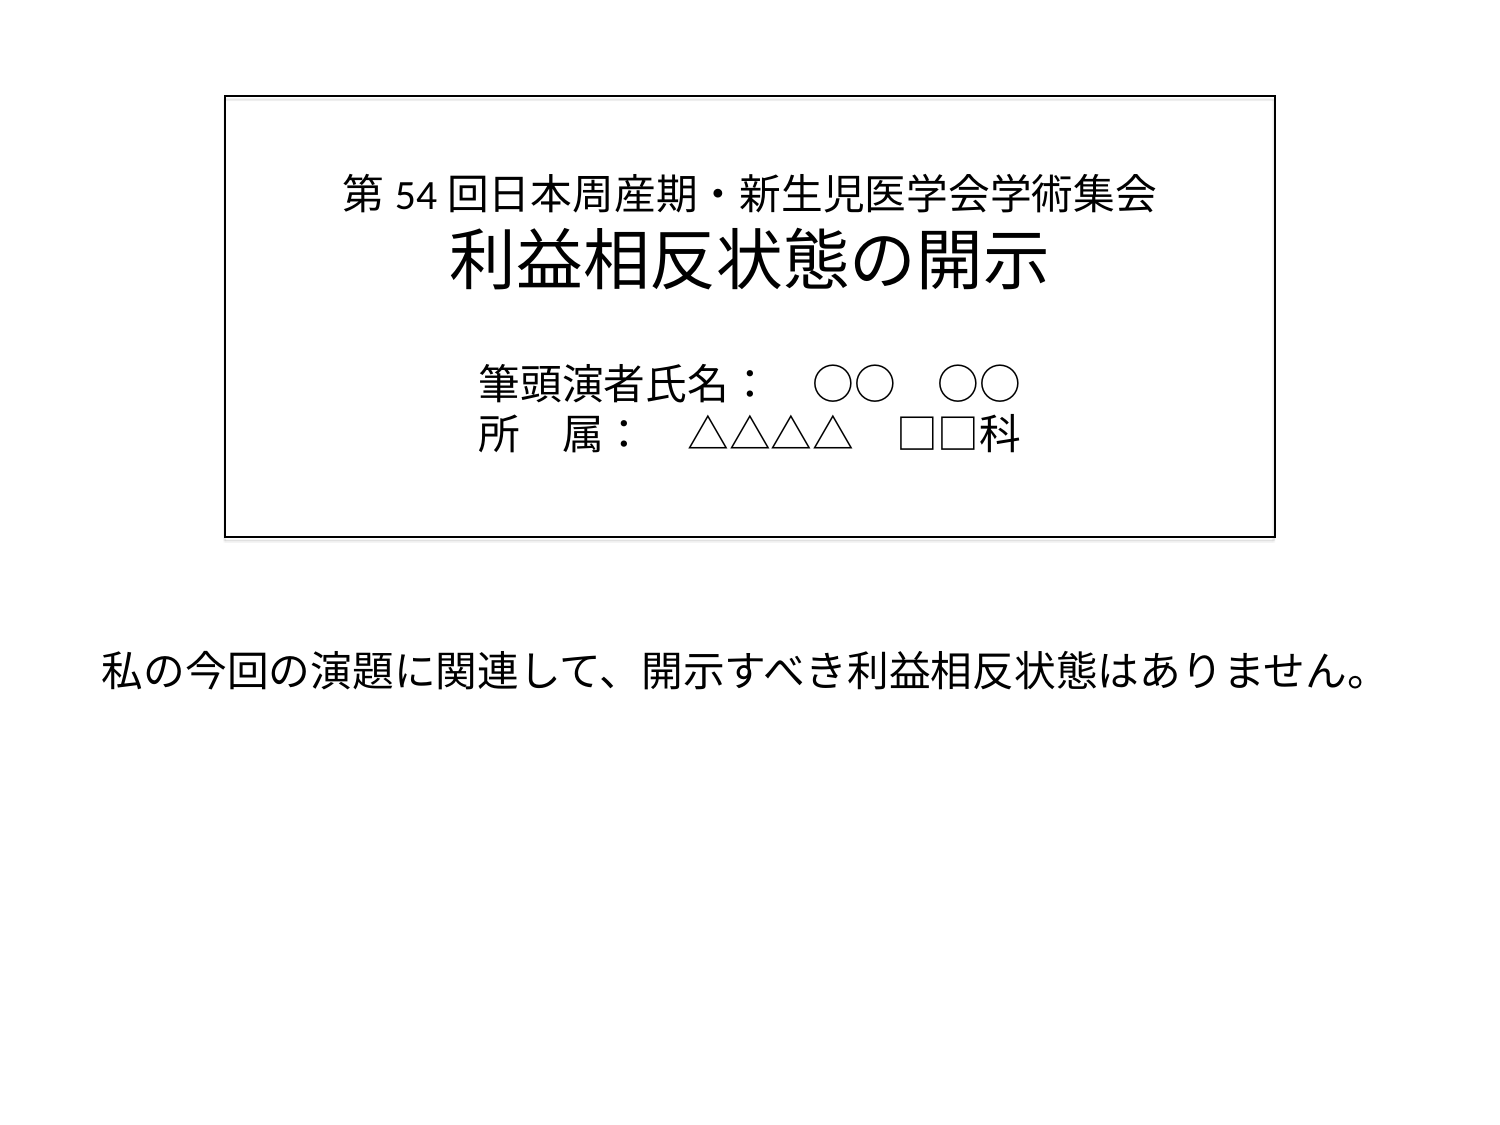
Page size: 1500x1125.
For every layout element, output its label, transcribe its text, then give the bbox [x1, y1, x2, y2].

text_box [224, 95, 1275, 538]
title 第54回日本周産期・新生児医学会学術集会 利益相反状態の開示 筆頭演者氏名： ○○ ○○ 所 属： △△△△ □□科 [112, 95, 1388, 591]
subtitle 私の今回の演題に関連して、開示すべき利益相反状態はありません。 [62, 637, 1438, 925]
